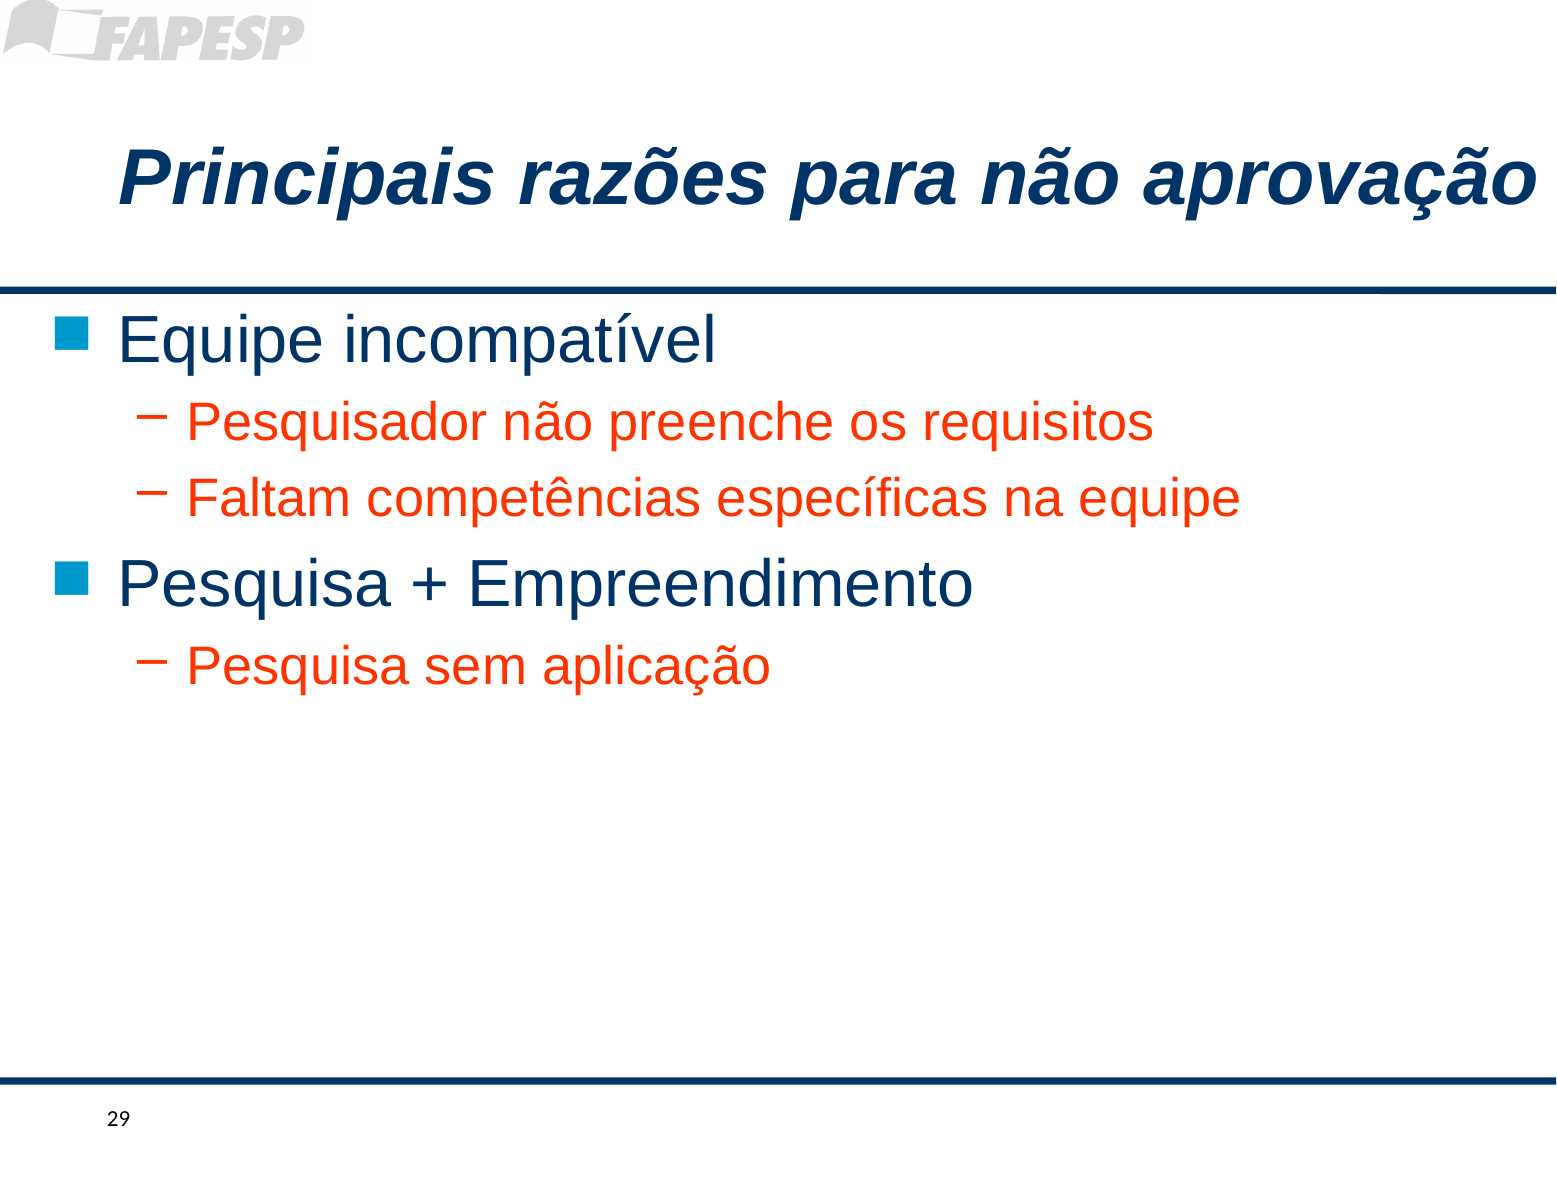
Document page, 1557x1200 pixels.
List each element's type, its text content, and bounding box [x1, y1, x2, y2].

list Equipe incompatível Pesquisador não preenche os requisitos Faltam competências específicas na equipe Pesquisa + Empreendimento Pesquisa sem aplicação [42, 287, 1557, 1050]
text_box Principais razões para não aprovação [0, 72, 1557, 273]
slide_number 29 [91, 1096, 1183, 1177]
